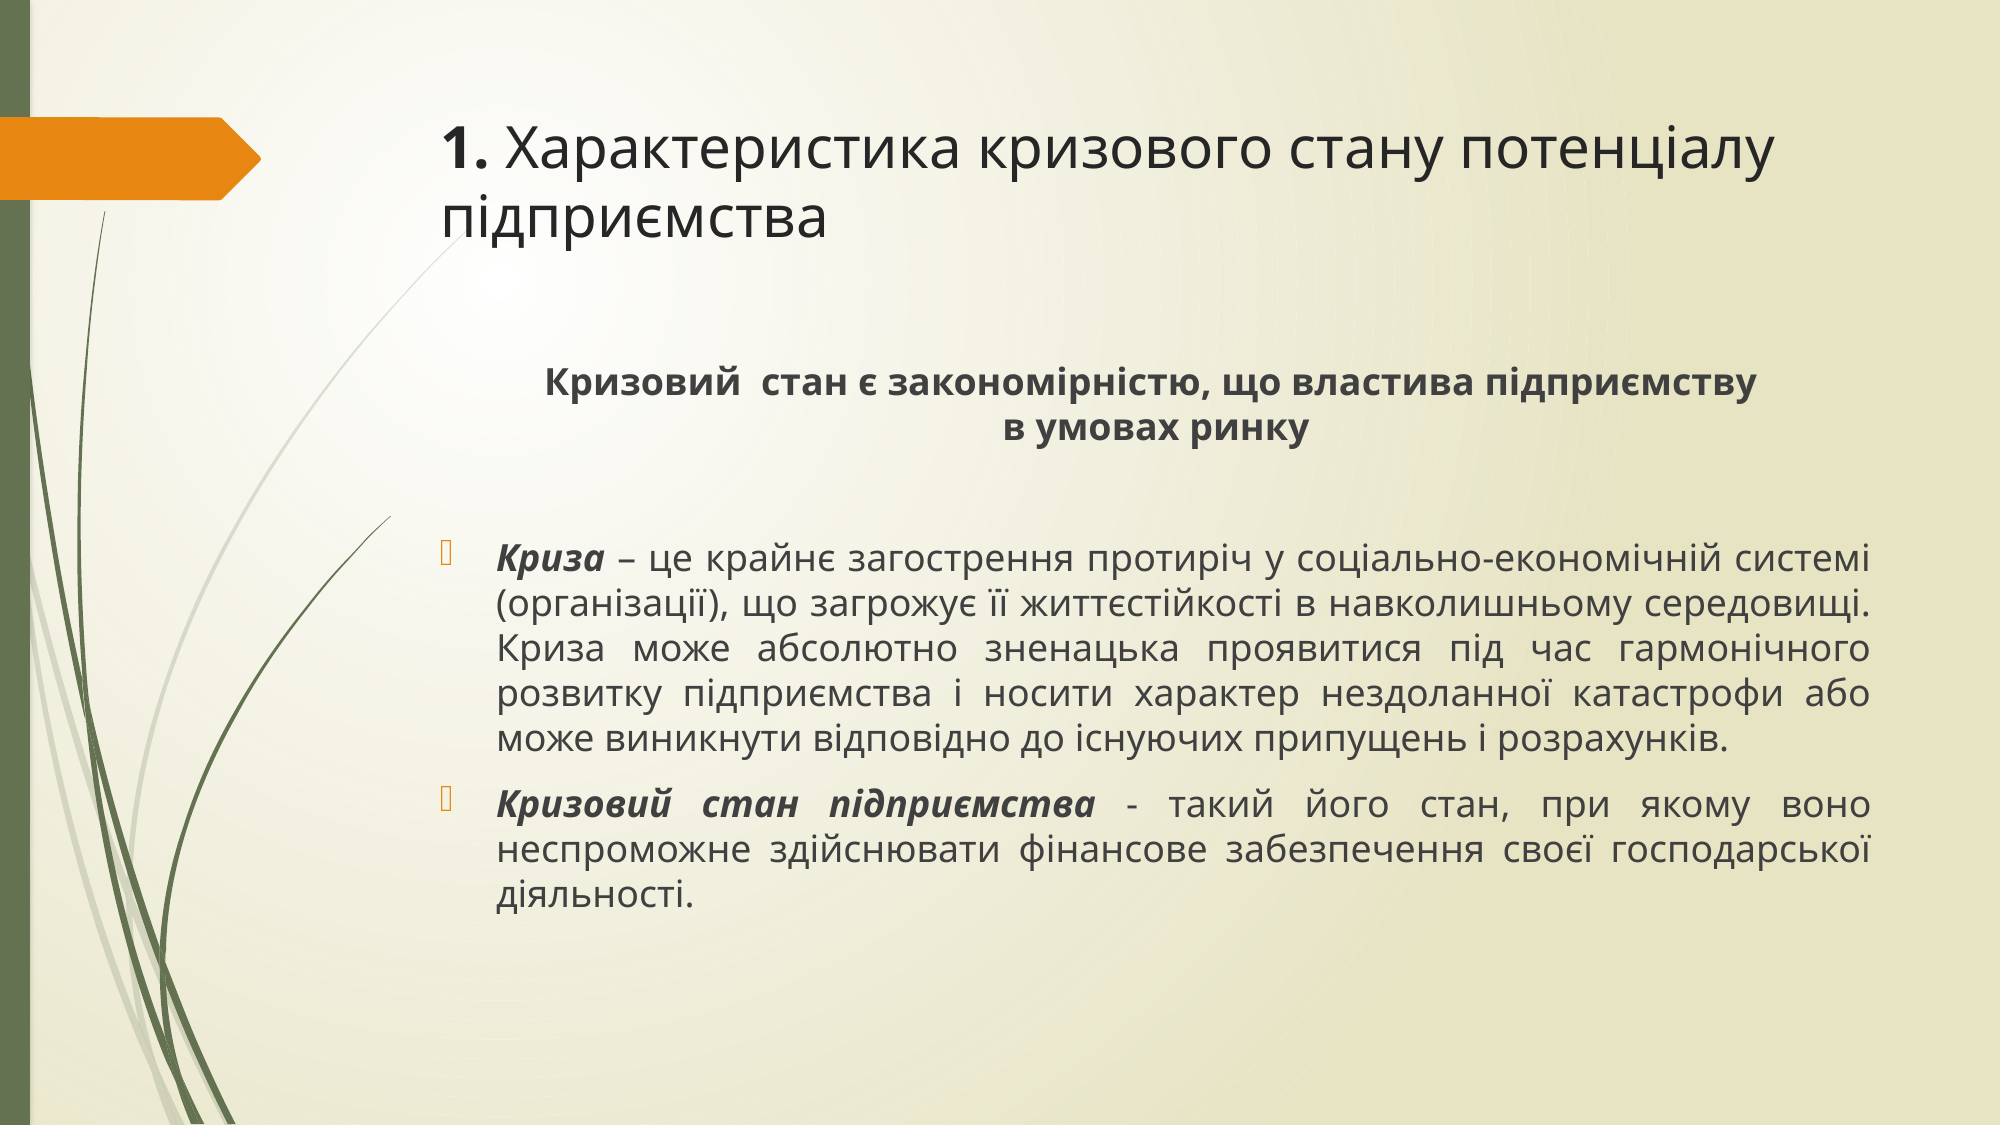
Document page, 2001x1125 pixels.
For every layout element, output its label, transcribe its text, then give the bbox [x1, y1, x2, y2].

title 1. Характеристика кризового стану потенціалу підприємства [425, 102, 1888, 313]
list Кризовий стан є закономірністю, що властива підприємству в умовах ринку Криза – це крайнє загострення протиріч у соціально-економічній системі (організації), що загрожує її життєстійкості в навколишньому середовищі. Криза може абсолютно зненацька проявитися під час гармонічного розвитку підприємства і носити характер нездоланної катастрофи або може виникнути відповідно до існуючих припущень і розрахунків. Кризовий стан підприємства - такий його стан, при якому воно неспроможне здійснювати фінансове забезпечення своєї господарської діяльності. [424, 350, 1888, 970]
